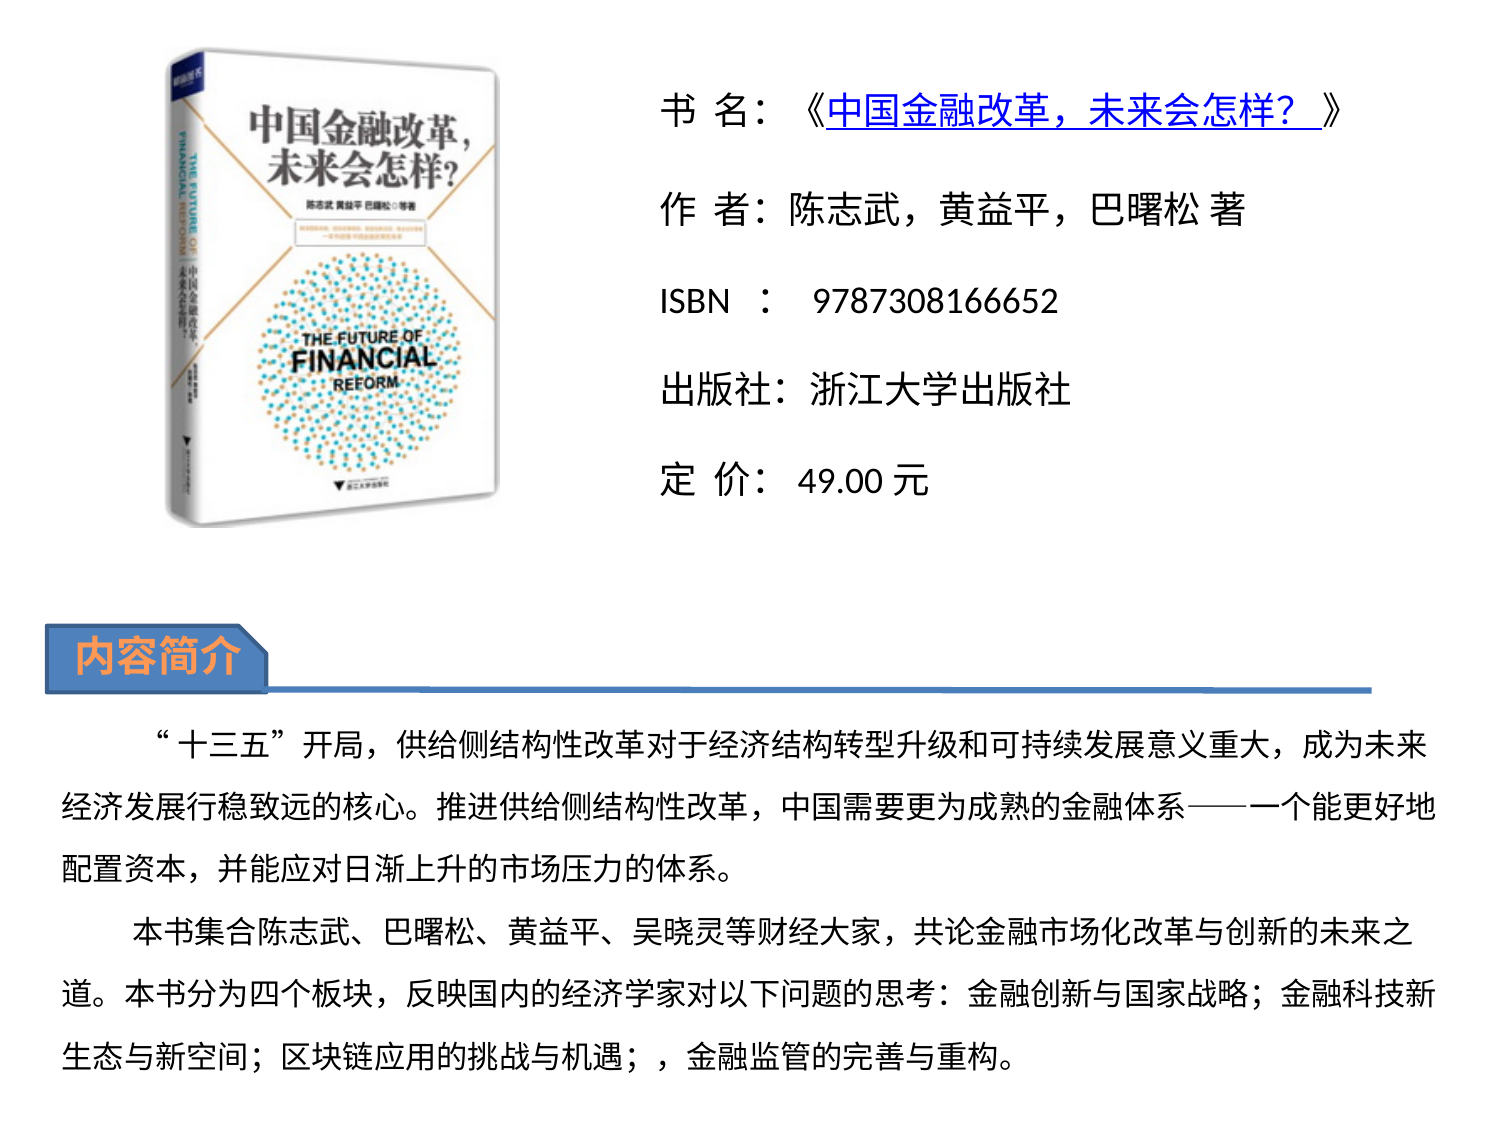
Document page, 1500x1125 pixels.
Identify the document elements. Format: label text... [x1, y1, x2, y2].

picture [163, 46, 501, 528]
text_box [46, 621, 1372, 693]
text_box “十三五”开局，供给侧结构性改革对于经济结构转型升级和可持续发展意义重大，成为未来经济发展行稳致远的核心。推进供给侧结构性改革，中国需要更为成熟的金融体系——一个能更好地配置资本，并能应对日渐上升的市场压力的体系。 本书集合陈志武、巴曙松、黄益平、吴晓灵等财经大家，共论金融市场化改革与创新的未来之道。本书分为四个板块，反映国内的经济学家对以下问题的思考：金融创新与国家战略；金融科技新生态与新空间；区块链应用的挑战与机遇；，金融监管的完善与重构。 [46, 692, 1454, 1082]
text_box 书 名：《中国金融改革，未来会怎样？ 》 作 者：陈志武，黄益平，巴曙松 著 ISBN ： 9787308166652 出版社：浙江大学出版社 定 价：49.00元 [644, 79, 1500, 509]
